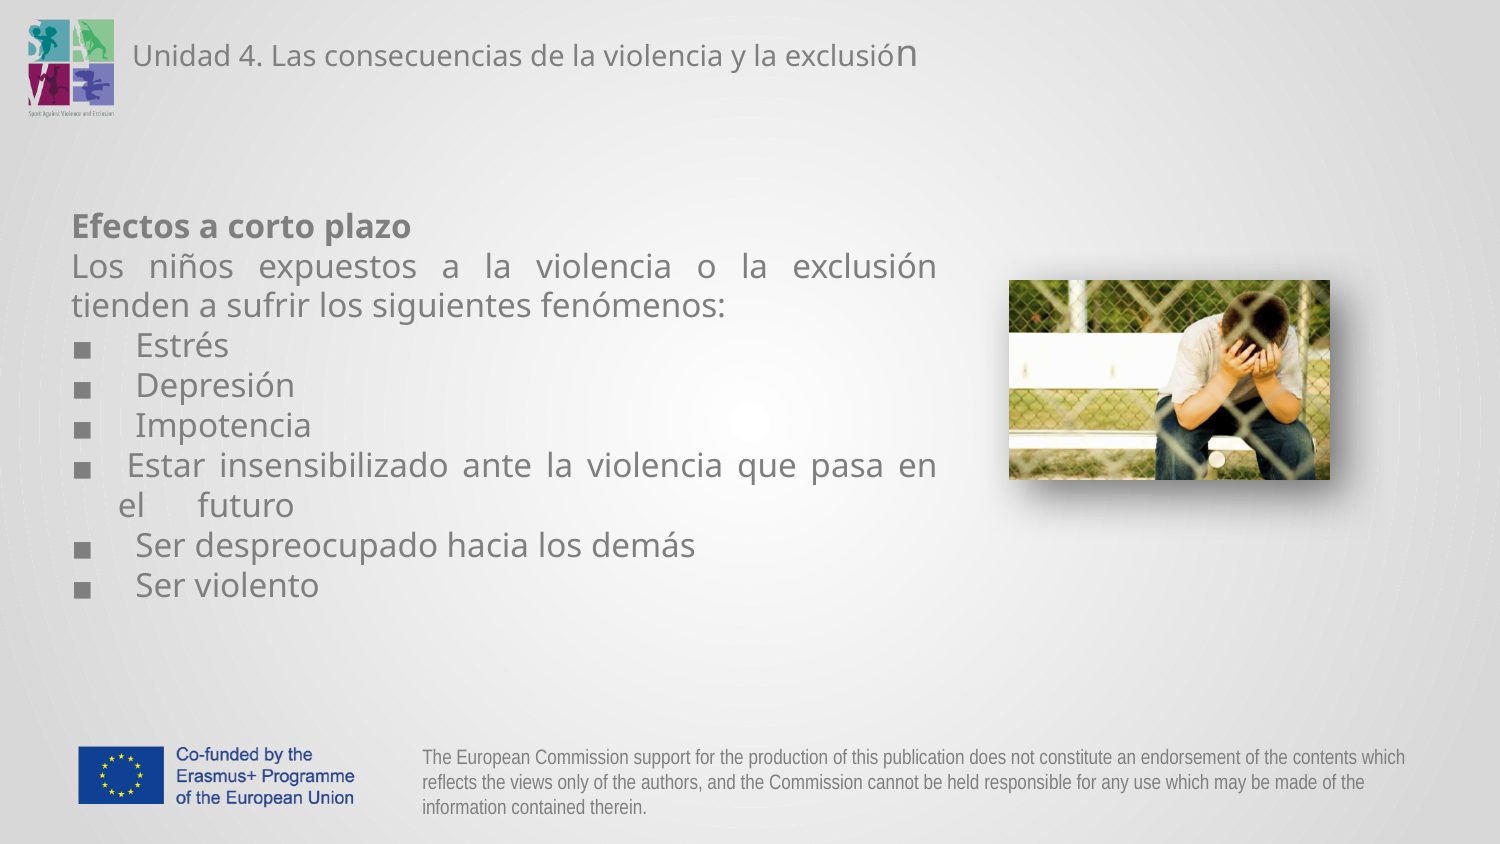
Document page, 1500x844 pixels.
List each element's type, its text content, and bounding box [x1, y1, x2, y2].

text_box [58, 175, 1395, 704]
text_box The European Commission support for the production of this publication does not constitute an endorsement of the contents which reflects the views only of the authors, and the Commission cannot be held responsi­ble for any use which may be made of the information contained therein. [407, 736, 1447, 827]
picture [62, 730, 376, 821]
text_box Efectos a corto plazo Los niños expuestos a la violencia o la exclusión tienden a sufrir los siguientes fenómenos: Estrés Depresión Impotencia Estar insensibilizado ante la violencia que pasa en el futuro Ser despreocupado hacia los demás Ser violento [56, 197, 954, 612]
title Unidad 4. Las consecuencias de la violencia y la exclusión [117, 23, 1393, 82]
picture [1009, 279, 1330, 480]
picture [0, 0, 142, 142]
